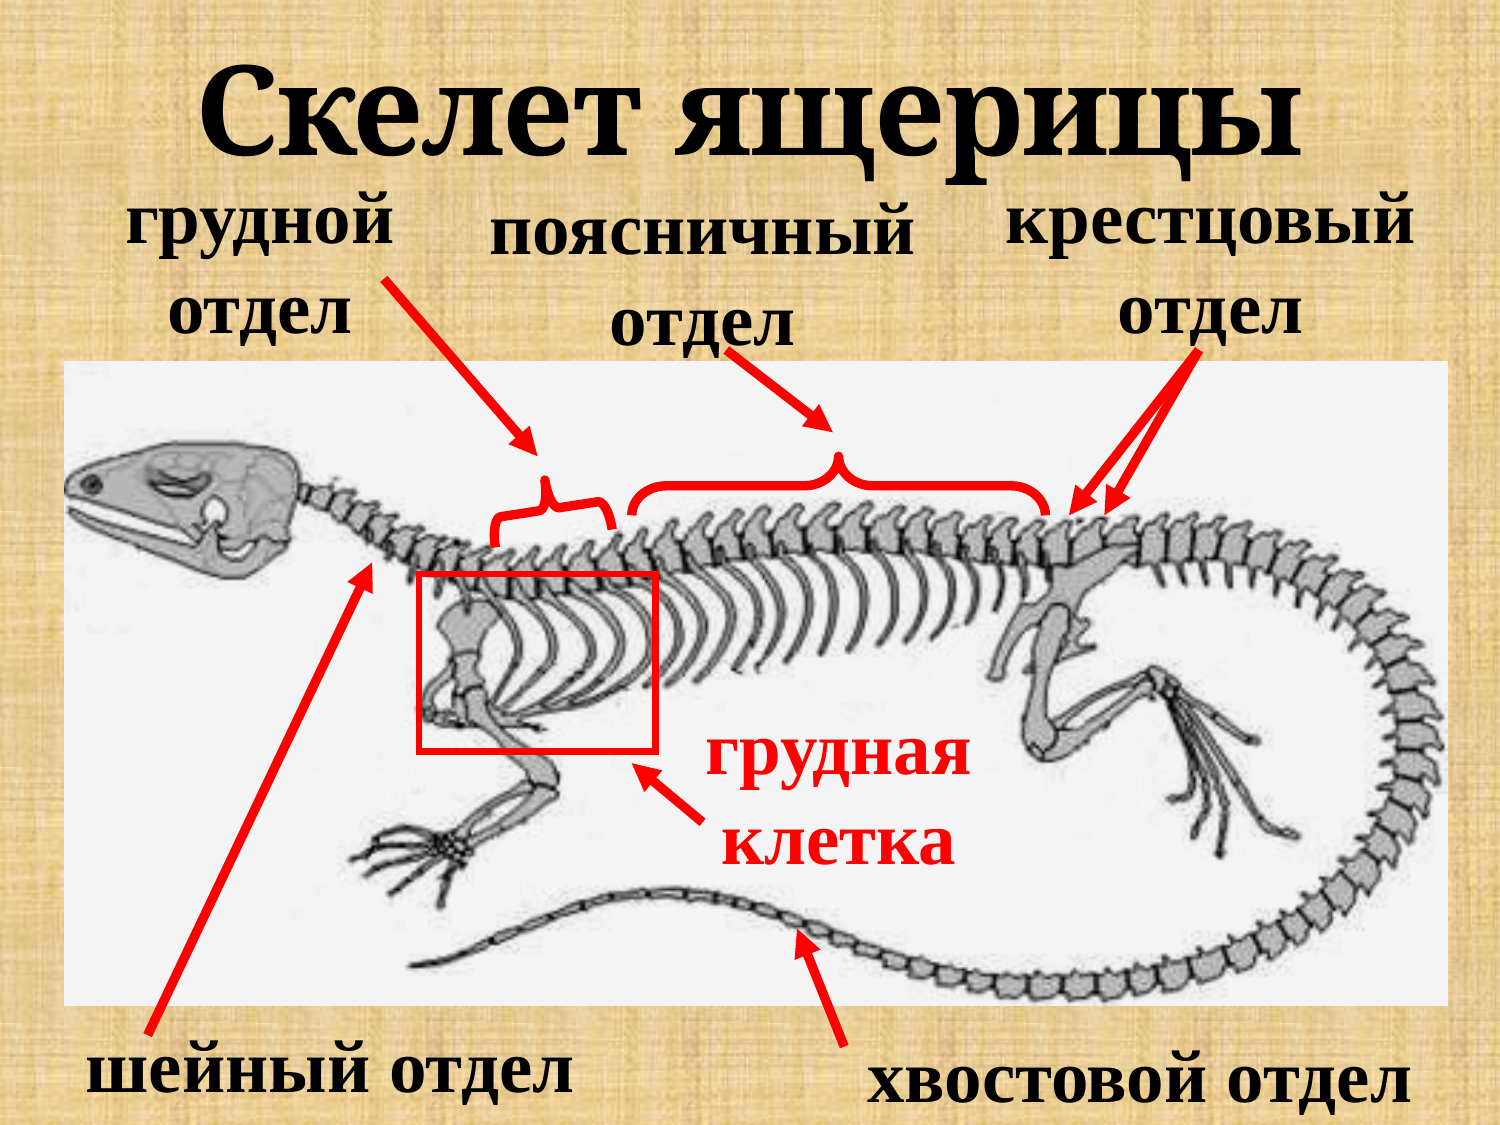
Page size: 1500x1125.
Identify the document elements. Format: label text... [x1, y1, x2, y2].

text_box крестцовый отдел [950, 160, 1471, 356]
text_box поясничный отдел [430, 172, 950, 350]
text_box грудной отдел [76, 160, 443, 351]
text_box шейный отдел [41, 1009, 620, 1115]
picture [975, 356, 1193, 360]
text_box хвостовой отдел [779, 1019, 1500, 1125]
picture [0, 0, 1500, 1125]
title Скелет ящерицы [112, 0, 1388, 172]
